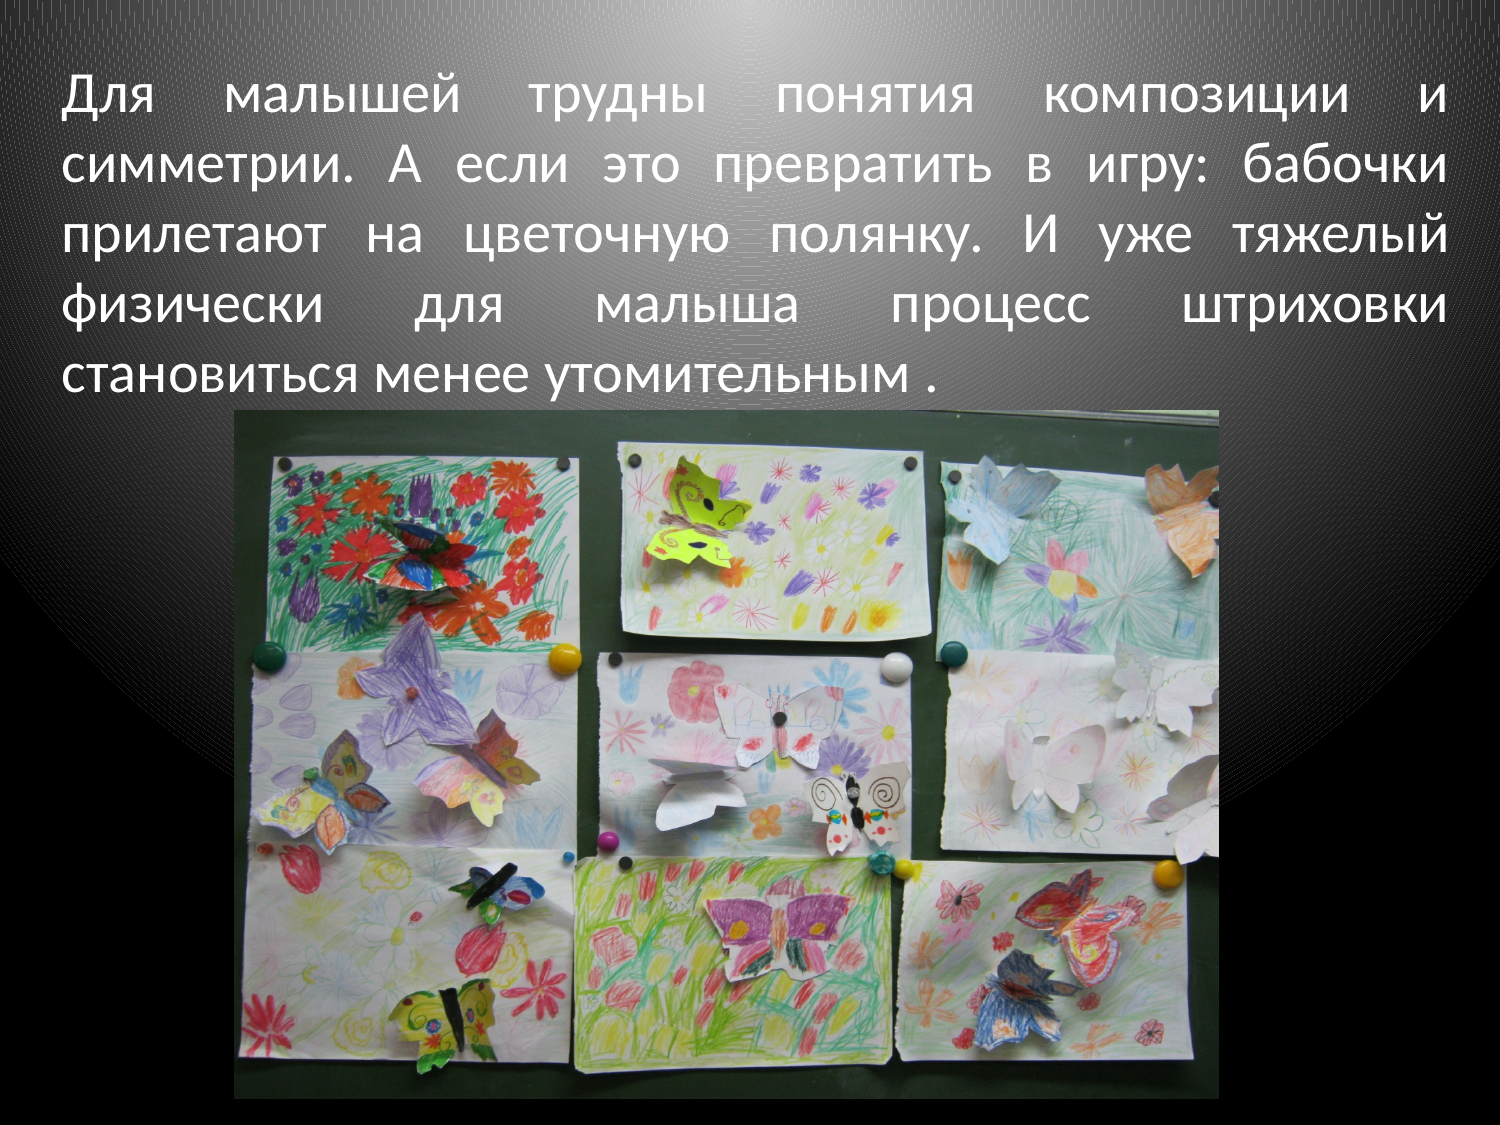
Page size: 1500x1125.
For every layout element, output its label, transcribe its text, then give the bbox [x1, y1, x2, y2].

picture [234, 409, 1219, 1100]
text_box Для малышей трудны понятия композиции и симметрии. А если это превратить в игру: бабочки прилетают на цветочную полянку. И уже тяжелый физически для малыша процесс штриховки становиться менее утомительным . [46, 46, 1465, 412]
